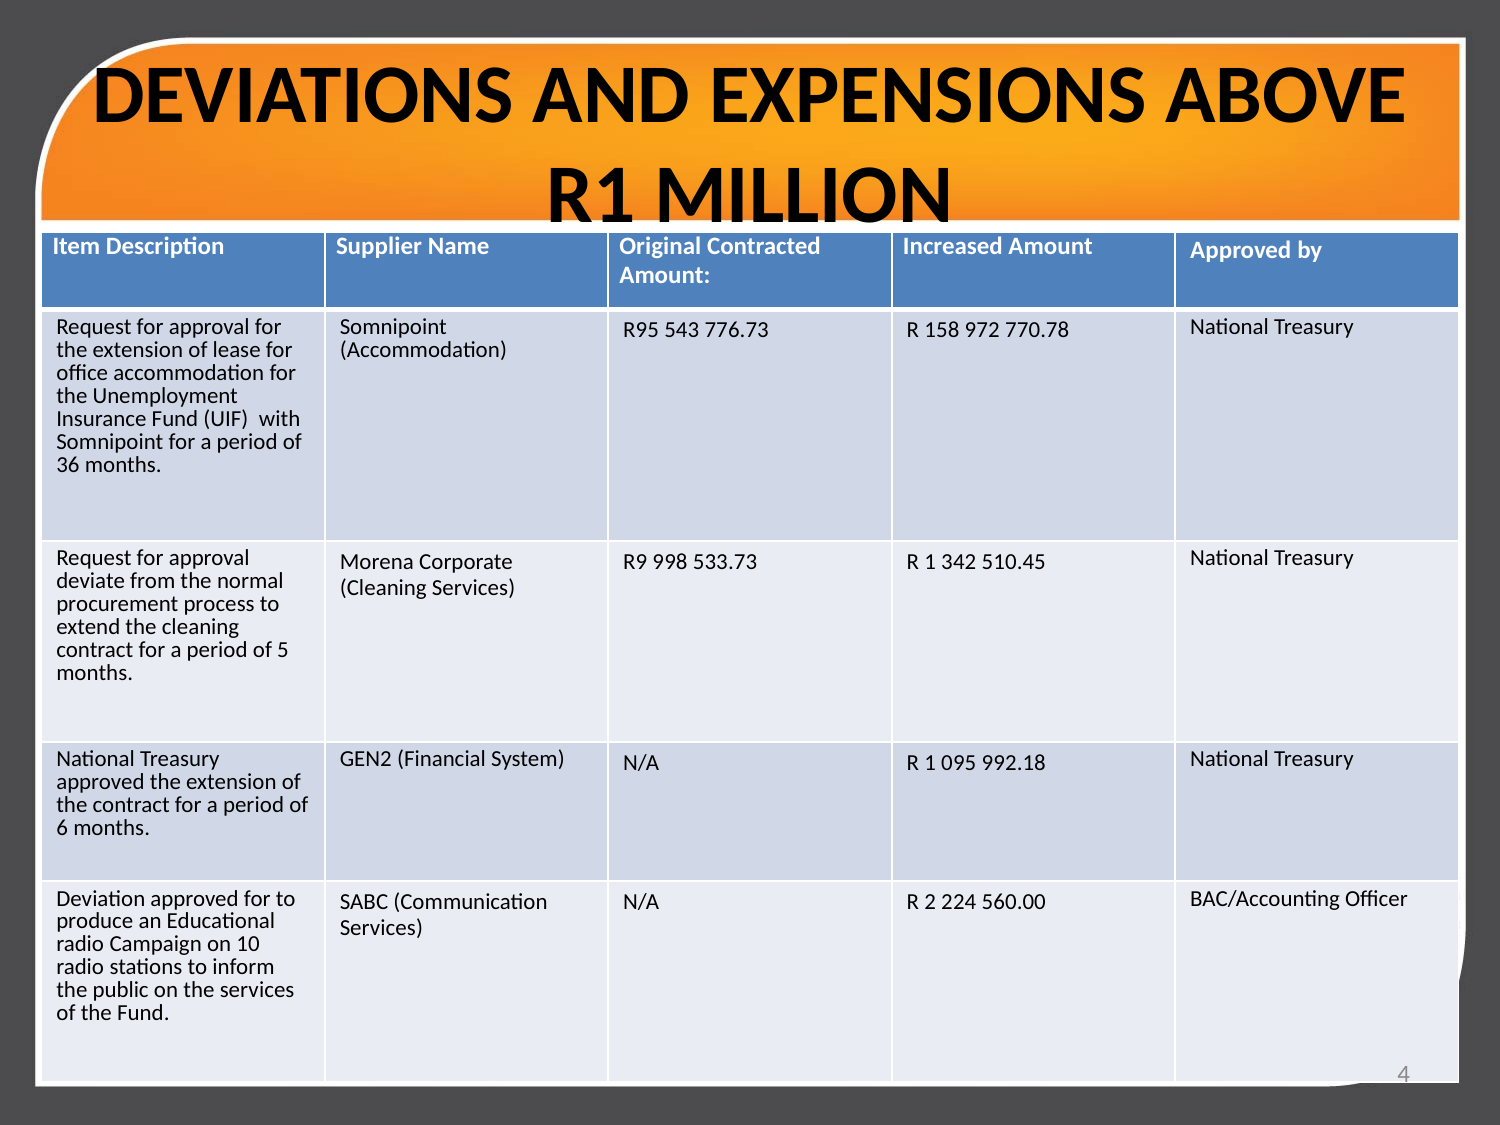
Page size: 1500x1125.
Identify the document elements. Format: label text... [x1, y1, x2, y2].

table_cell National Treasury [1176, 312, 1458, 540]
table_cell R 2 224 560.00 [893, 882, 1174, 1081]
title DEVIATIONS AND EXPENSIONS ABOVE R1 MILLION [74, 44, 1426, 232]
table_cell GEN2 (Financial System) [326, 743, 607, 880]
slide_number 4 [1074, 1042, 1425, 1103]
table_cell R95 543 776.73 [609, 312, 891, 540]
table_cell SABC (Communication Services) [326, 882, 607, 1081]
table_header Original Contracted Amount: [609, 233, 891, 307]
table_cell Deviation approved for to produce an Educational radio Campaign on 10 radio stations to inform the public on the services of the Fund. [42, 882, 324, 1081]
table_cell Request for approval deviate from the normal procurement process to extend the cleaning contract for a period of 5 months. [42, 542, 324, 741]
table_cell National Treasury [1176, 542, 1458, 741]
table_cell National Treasury approved the extension of the contract for a period of 6 months. [42, 743, 324, 880]
table_cell Somnipoint (Accommodation) [326, 312, 607, 540]
table_header Approved by [1176, 233, 1458, 307]
table_cell R 158 972 770.78 [893, 312, 1174, 540]
table_header Increased Amount [893, 233, 1174, 307]
table_cell Morena Corporate (Cleaning Services) [326, 542, 607, 741]
table_cell Request for approval for the extension of lease for office accommodation for the Unemployment Insurance Fund (UIF) with Somnipoint for a period of 36 months. [42, 312, 324, 540]
table_cell R 1 342 510.45 [893, 542, 1174, 741]
table_cell BAC/Accounting Officer [1176, 882, 1458, 1081]
table_cell R9 998 533.73 [609, 542, 891, 741]
picture [0, 0, 1500, 1125]
table_cell N/A [609, 743, 891, 880]
table_header Supplier Name [326, 233, 607, 307]
table_cell R 1 095 992.18 [893, 743, 1174, 880]
table_header Item Description [42, 233, 324, 307]
table_cell N/A [609, 882, 891, 1081]
table_cell National Treasury [1176, 743, 1458, 880]
